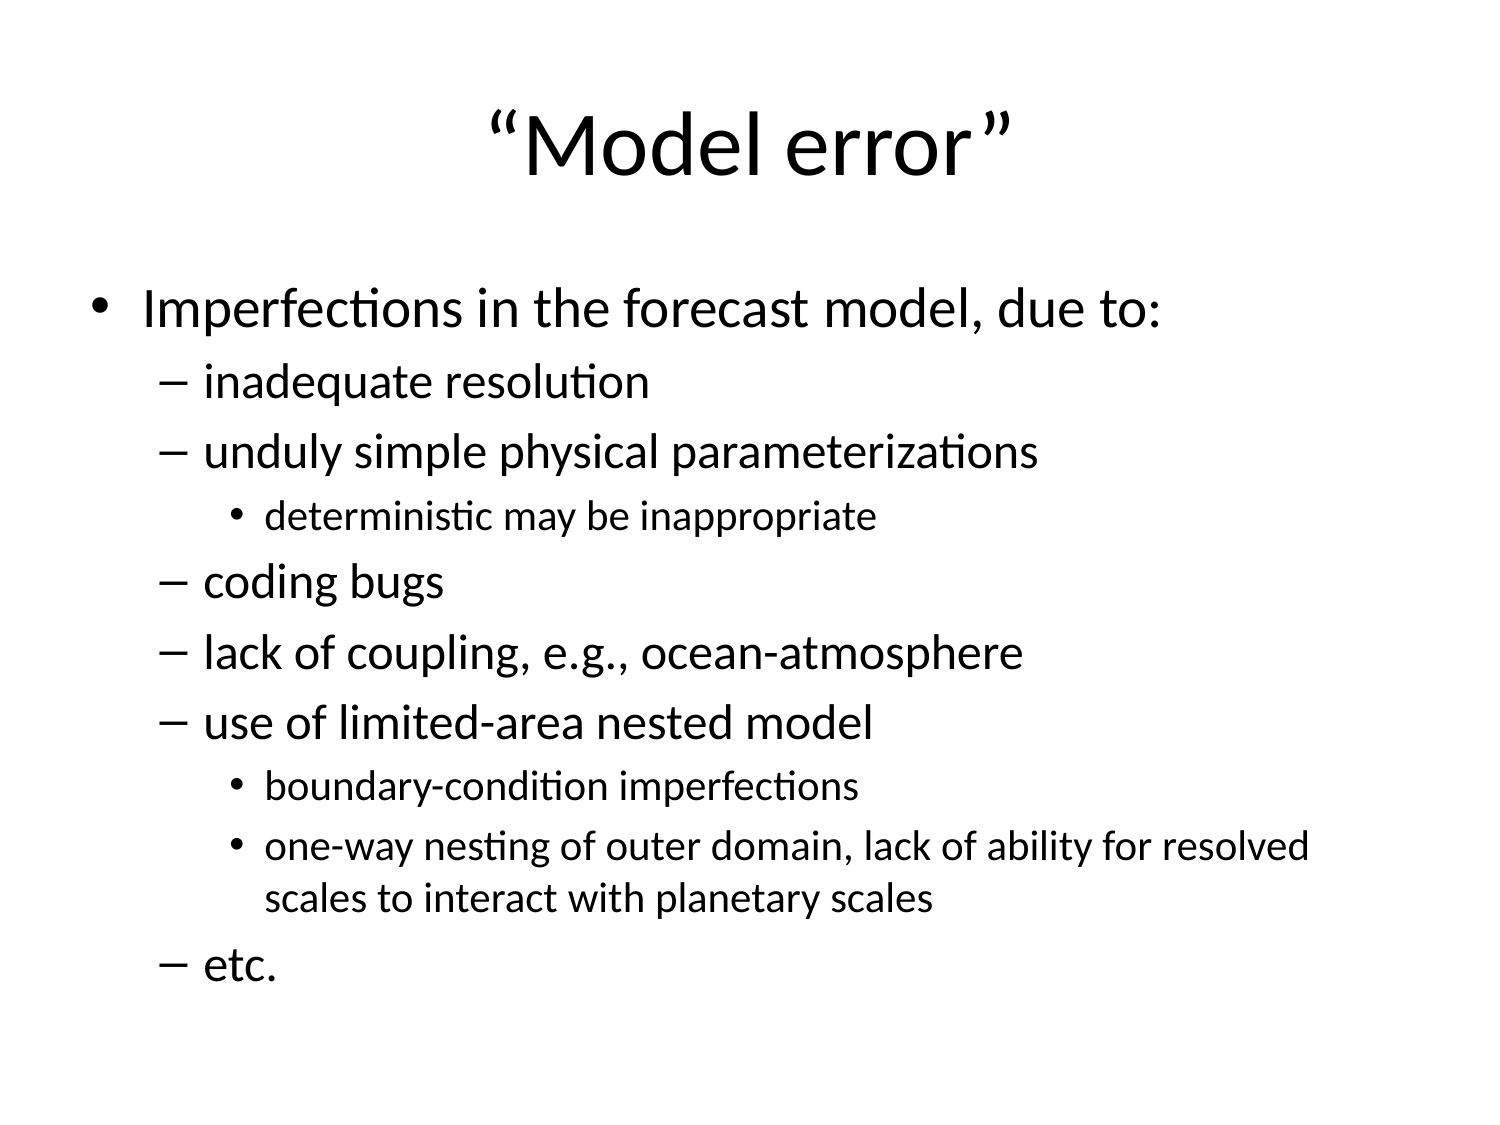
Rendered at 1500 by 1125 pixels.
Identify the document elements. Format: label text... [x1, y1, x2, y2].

title “Model error” [75, 45, 1425, 233]
list Imperfections in the forecast model, due to: inadequate resolution unduly simple physical parameterizations deterministic may be inappropriate coding bugs lack of coupling, e.g., ocean-atmosphere use of limited-area nested model boundary-condition imperfections one-way nesting of outer domain, lack of ability for resolved scales to interact with planetary scales etc. [75, 262, 1425, 1005]
